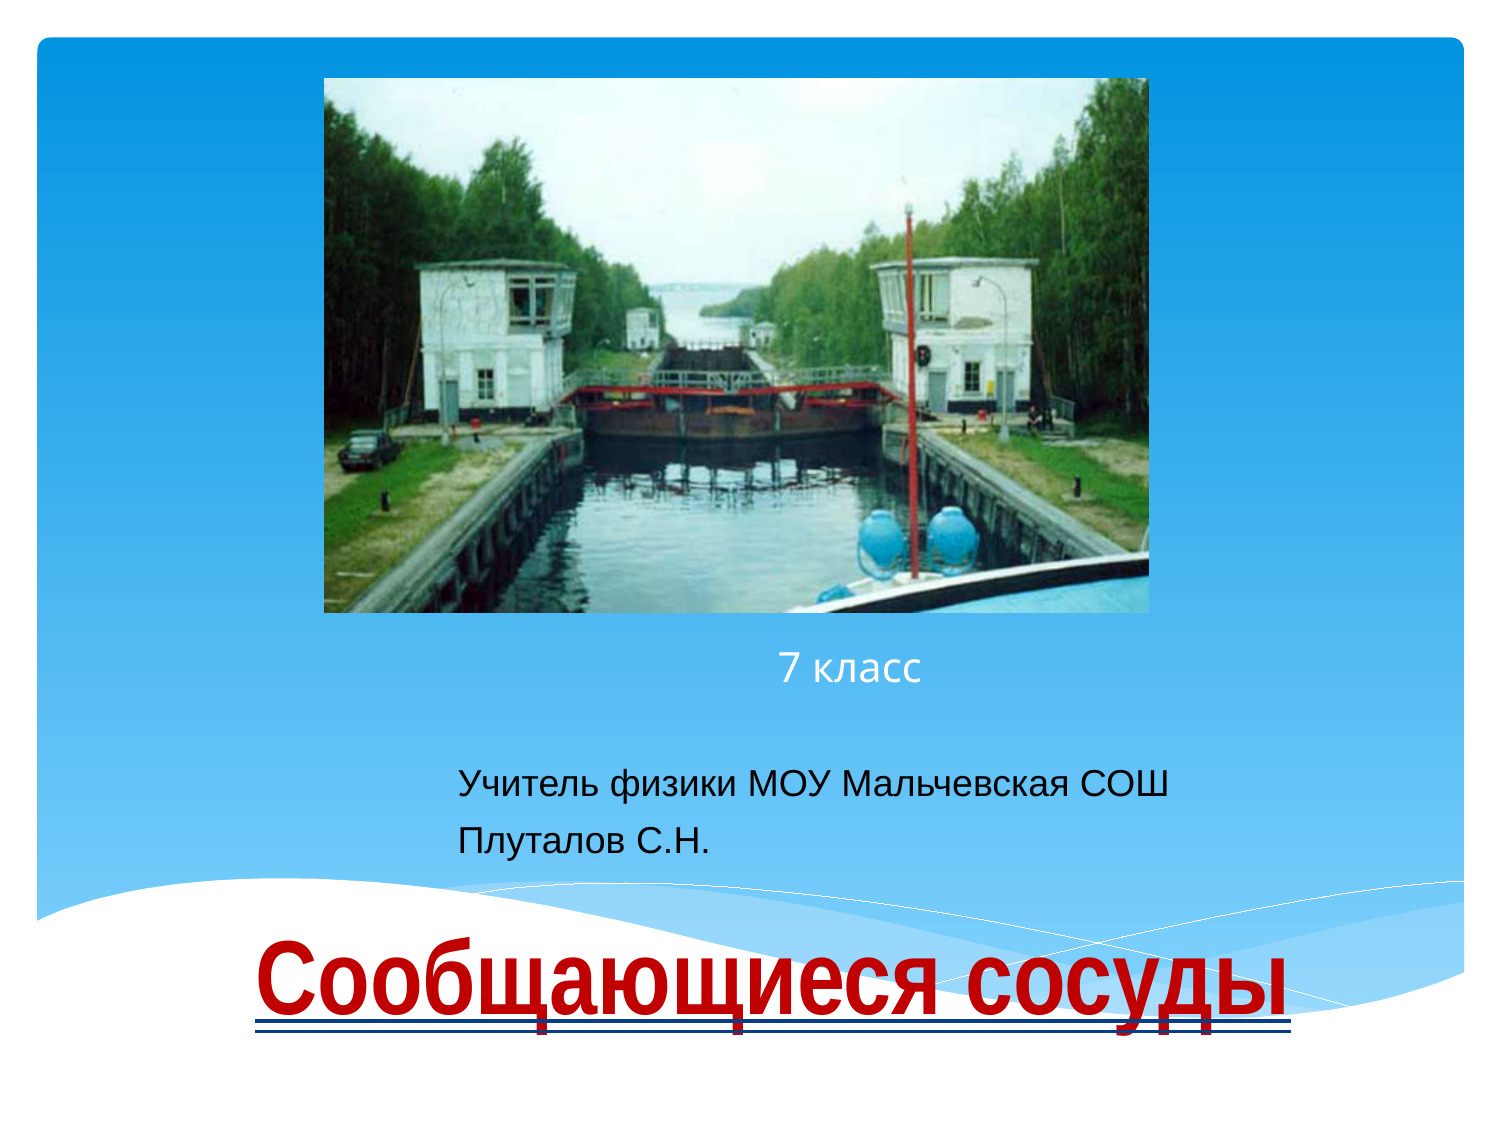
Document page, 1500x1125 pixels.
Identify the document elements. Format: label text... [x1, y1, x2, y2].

subtitle 7 класс [324, 633, 1375, 921]
picture [324, 79, 1149, 613]
text_box Учитель физики МОУ Мальчевская СОШ Плуталов С.Н. [442, 751, 1435, 870]
title Сообщающиеся сосуды [135, 751, 1411, 1044]
